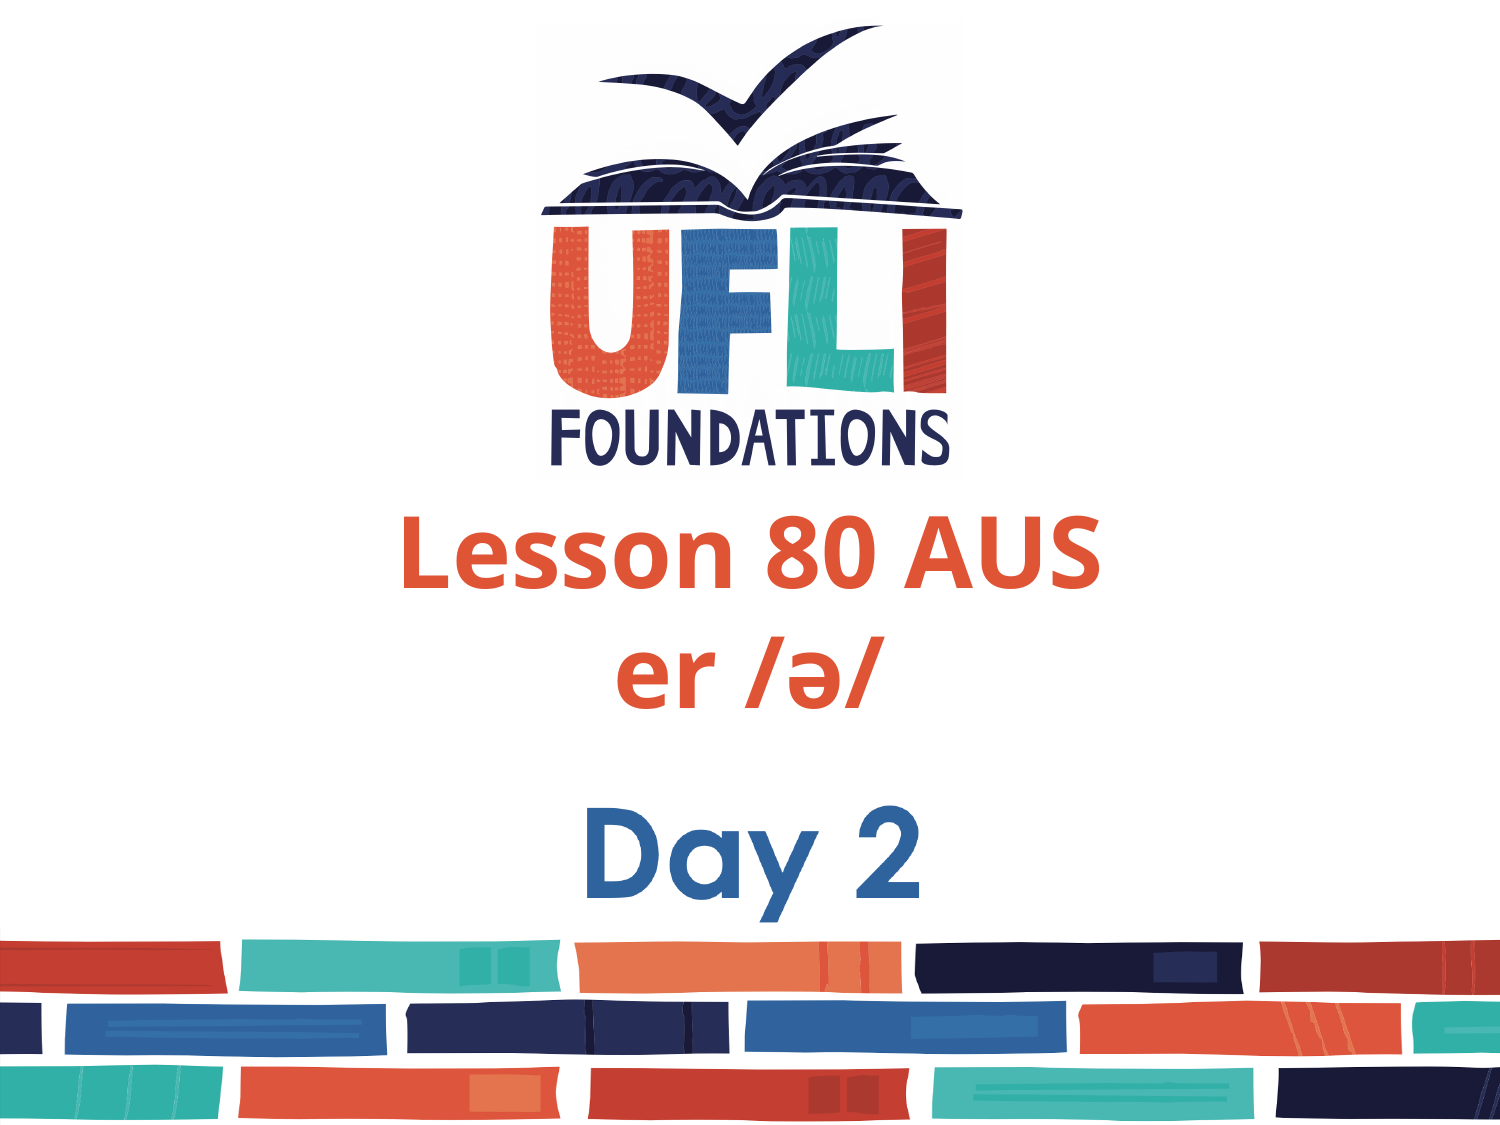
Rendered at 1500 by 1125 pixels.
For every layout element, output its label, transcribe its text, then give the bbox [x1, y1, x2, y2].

picture [0, 0, 1500, 1125]
text_box Lesson 80 AUS er /ə/ [149, 481, 1351, 753]
